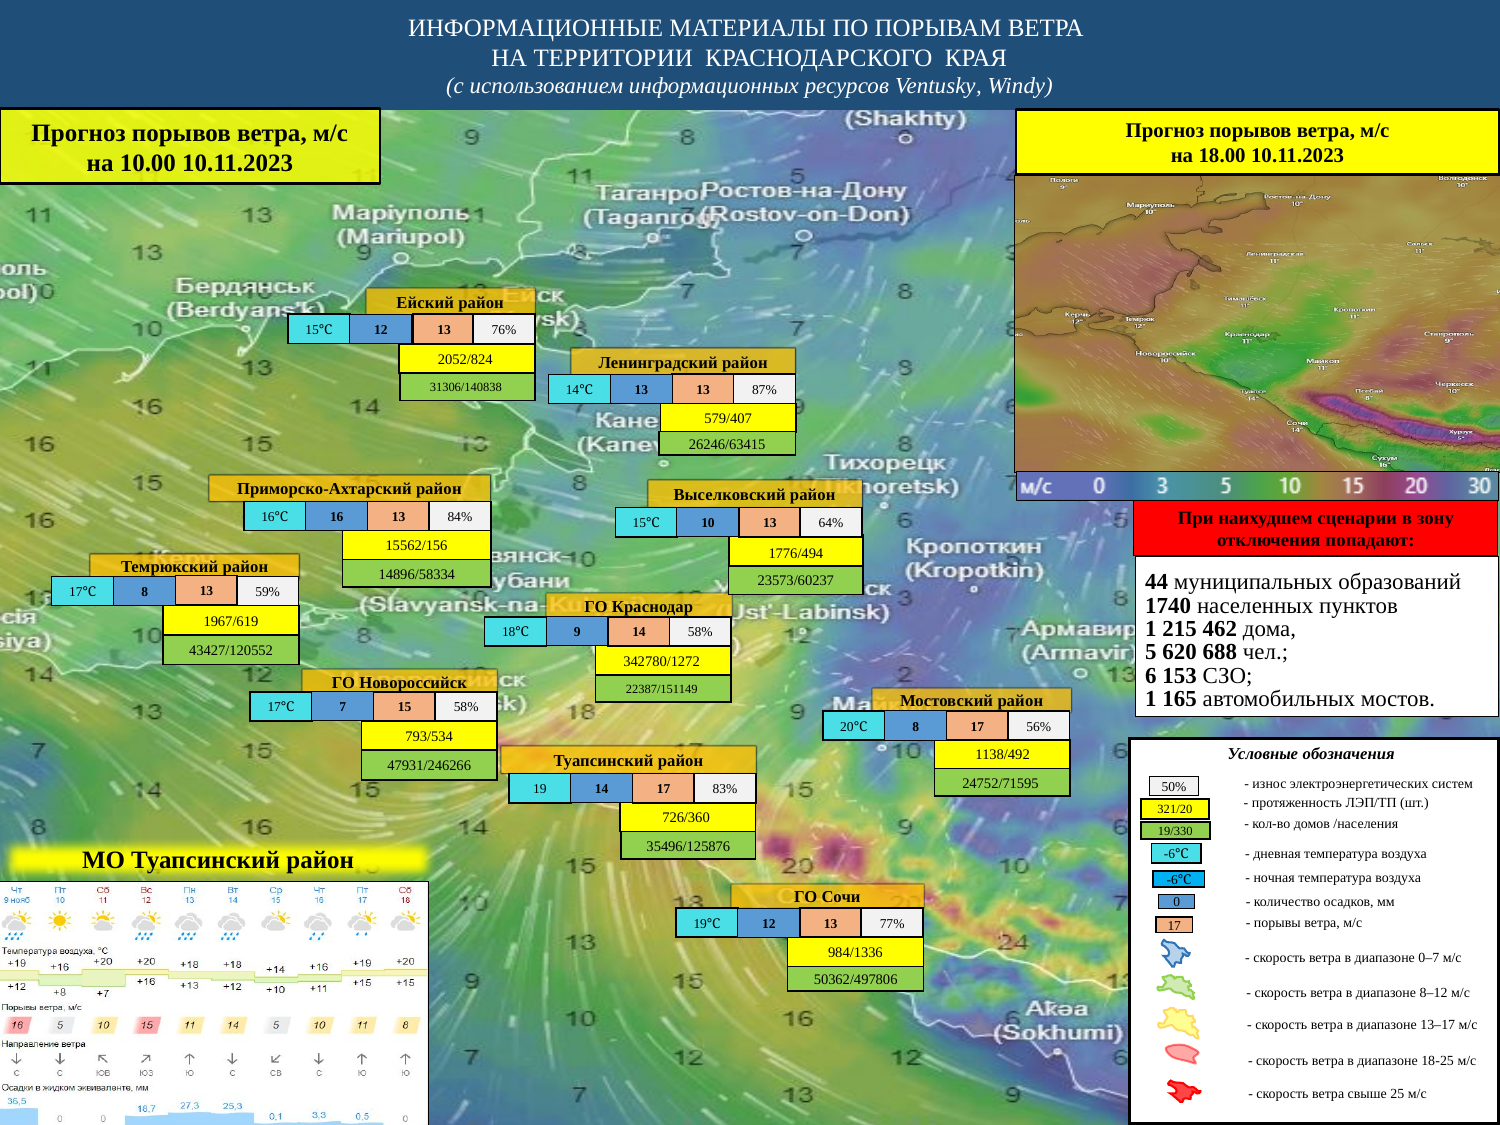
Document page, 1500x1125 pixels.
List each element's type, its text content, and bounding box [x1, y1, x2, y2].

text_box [548, 347, 796, 456]
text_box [288, 287, 536, 401]
picture [0, 109, 1500, 1125]
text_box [500, 745, 757, 859]
text_box ИНФОРМАЦИОННЫЕ МАТЕРИАЛЫ ПО ПОРЫВАМ ВЕТРА НА ТЕРРИТОРИИ КРАСНОДАРСКОГО КРАЯ (с использованием информационных ресурсов Ventusky, Windy) [0, 0, 1500, 109]
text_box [208, 475, 491, 588]
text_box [250, 668, 498, 780]
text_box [51, 553, 300, 665]
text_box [676, 884, 925, 992]
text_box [615, 479, 864, 595]
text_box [1129, 733, 1500, 1124]
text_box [822, 687, 1072, 797]
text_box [484, 592, 733, 703]
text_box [1133, 500, 1499, 712]
